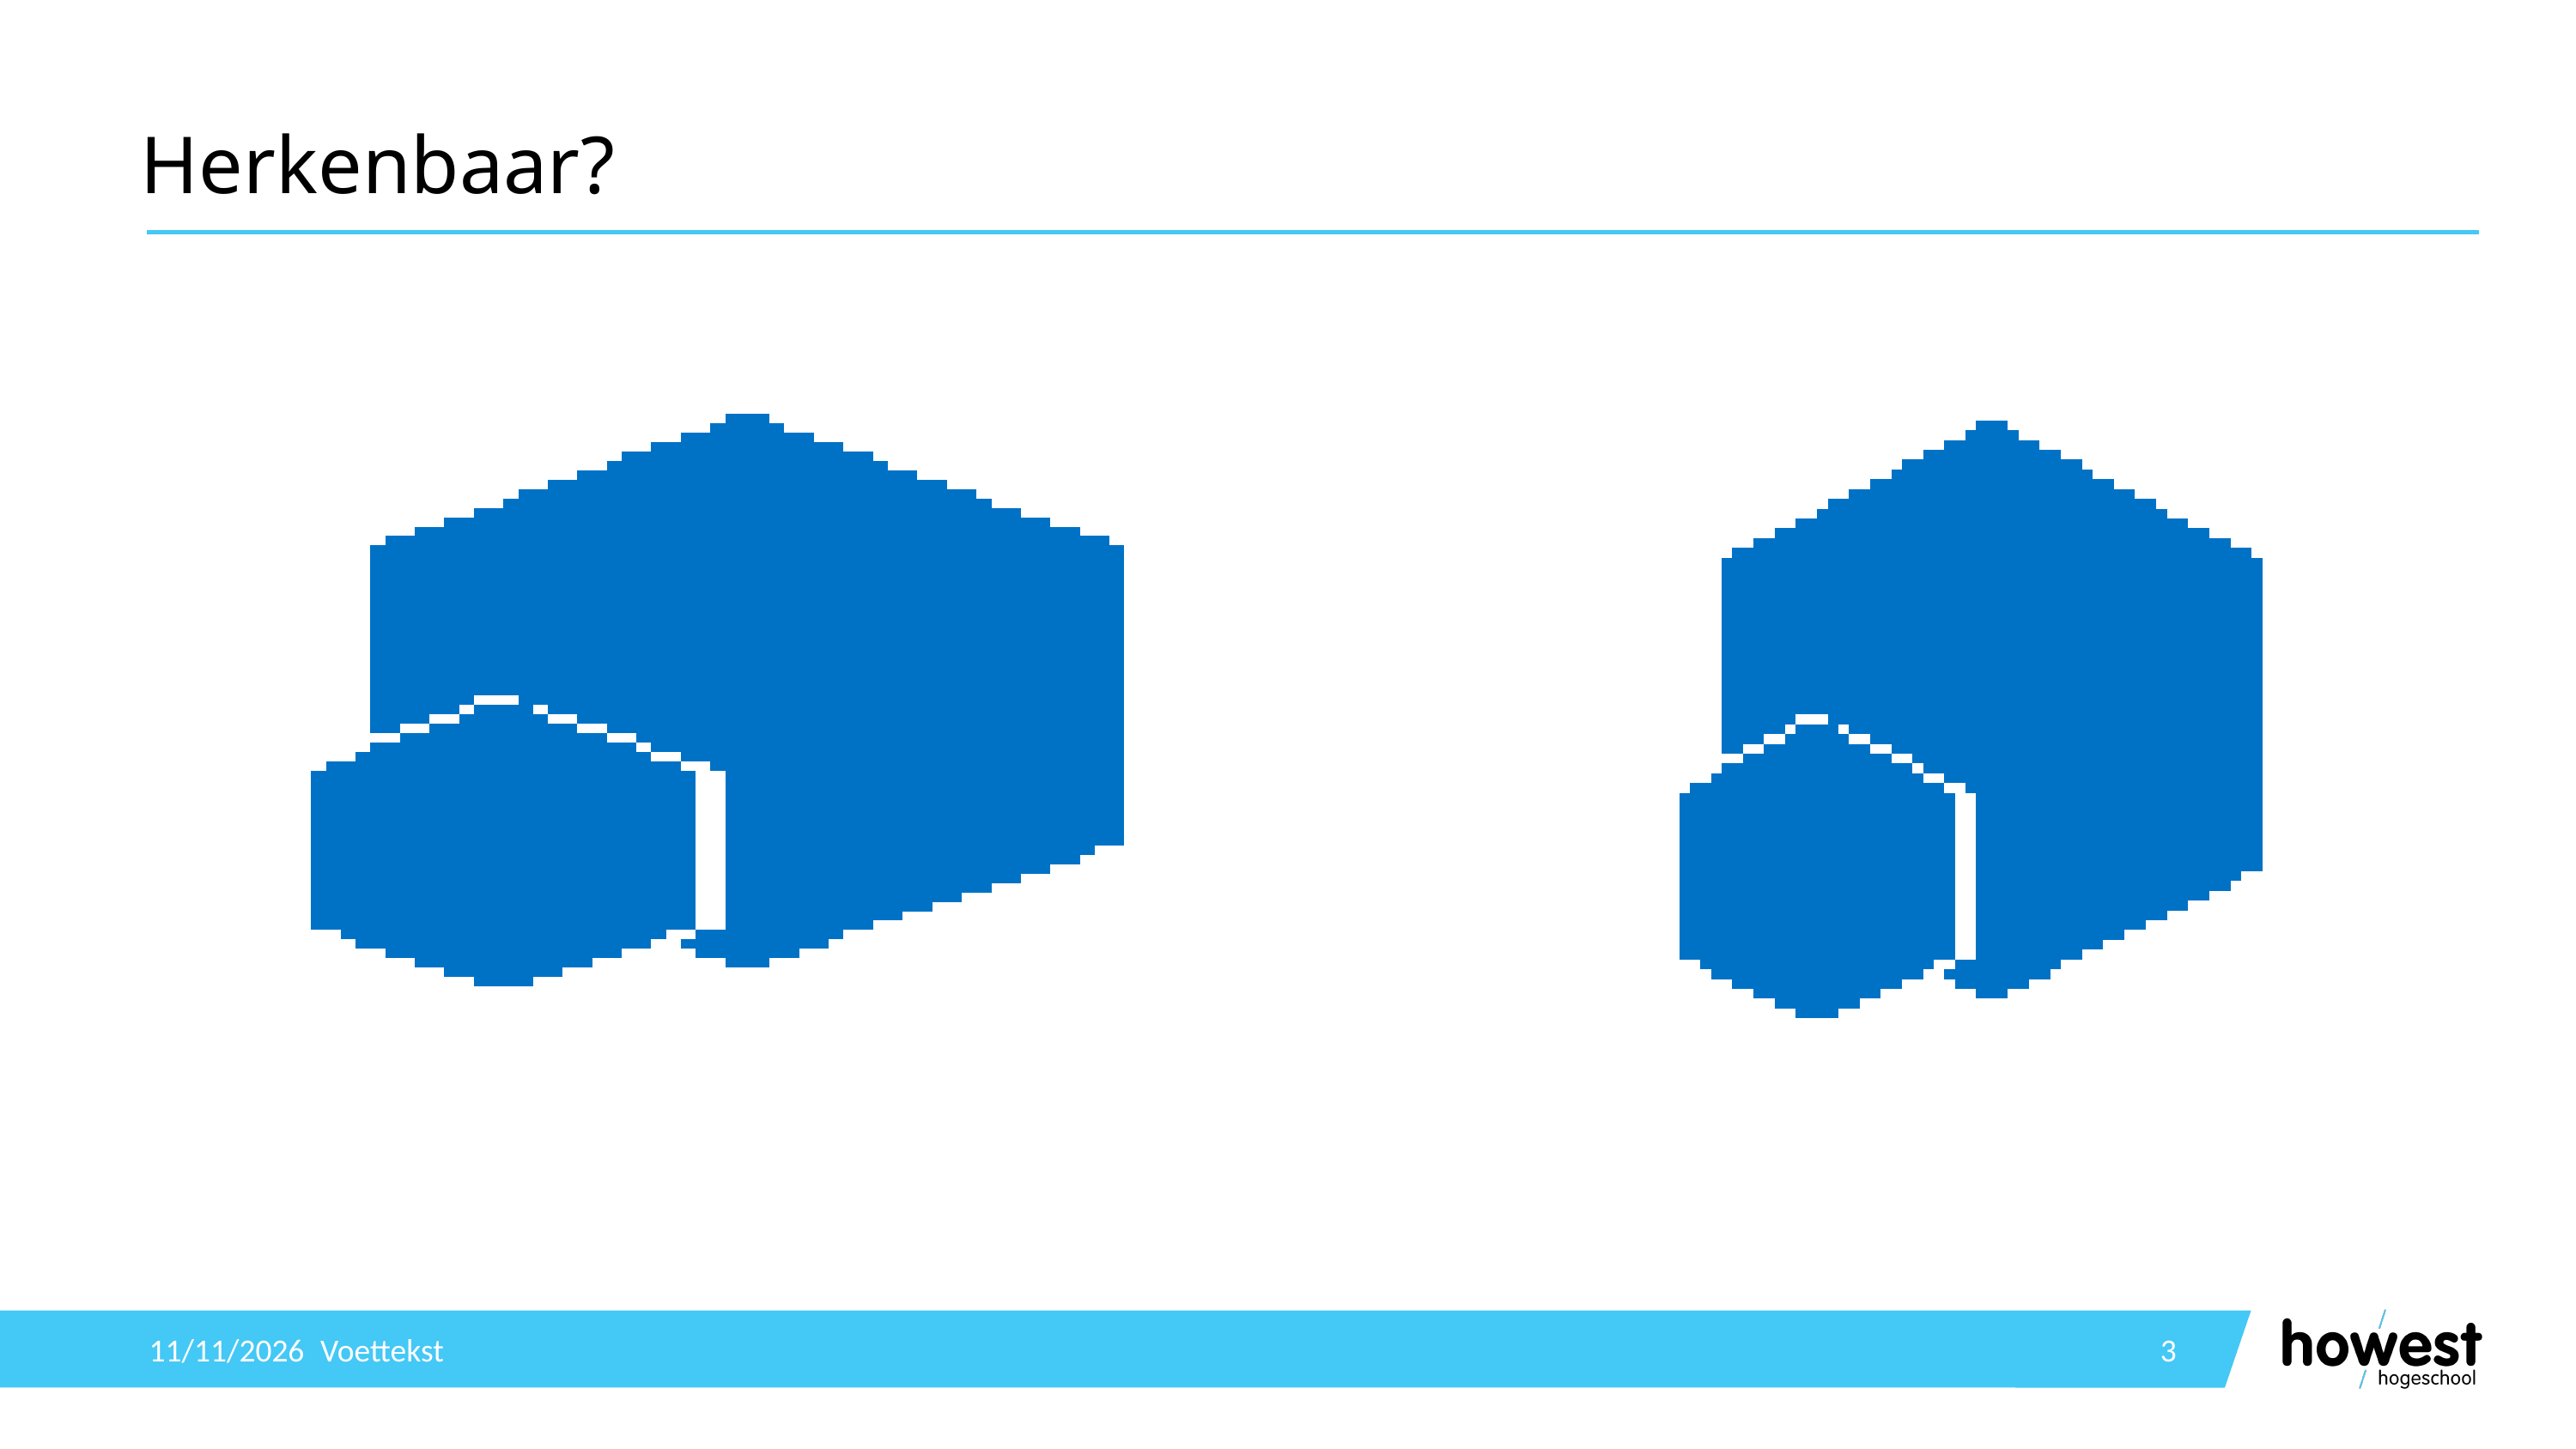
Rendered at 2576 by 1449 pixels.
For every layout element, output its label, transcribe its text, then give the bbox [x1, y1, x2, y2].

picture [46, 274, 1465, 1174]
picture [1489, 274, 2506, 1215]
footer Voettekst [320, 1310, 1190, 1388]
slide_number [149, 1310, 320, 1388]
picture [2251, 1288, 2512, 1421]
title Herkenbaar? [140, 124, 2476, 215]
slide_number 3 [2048, 1310, 2190, 1388]
